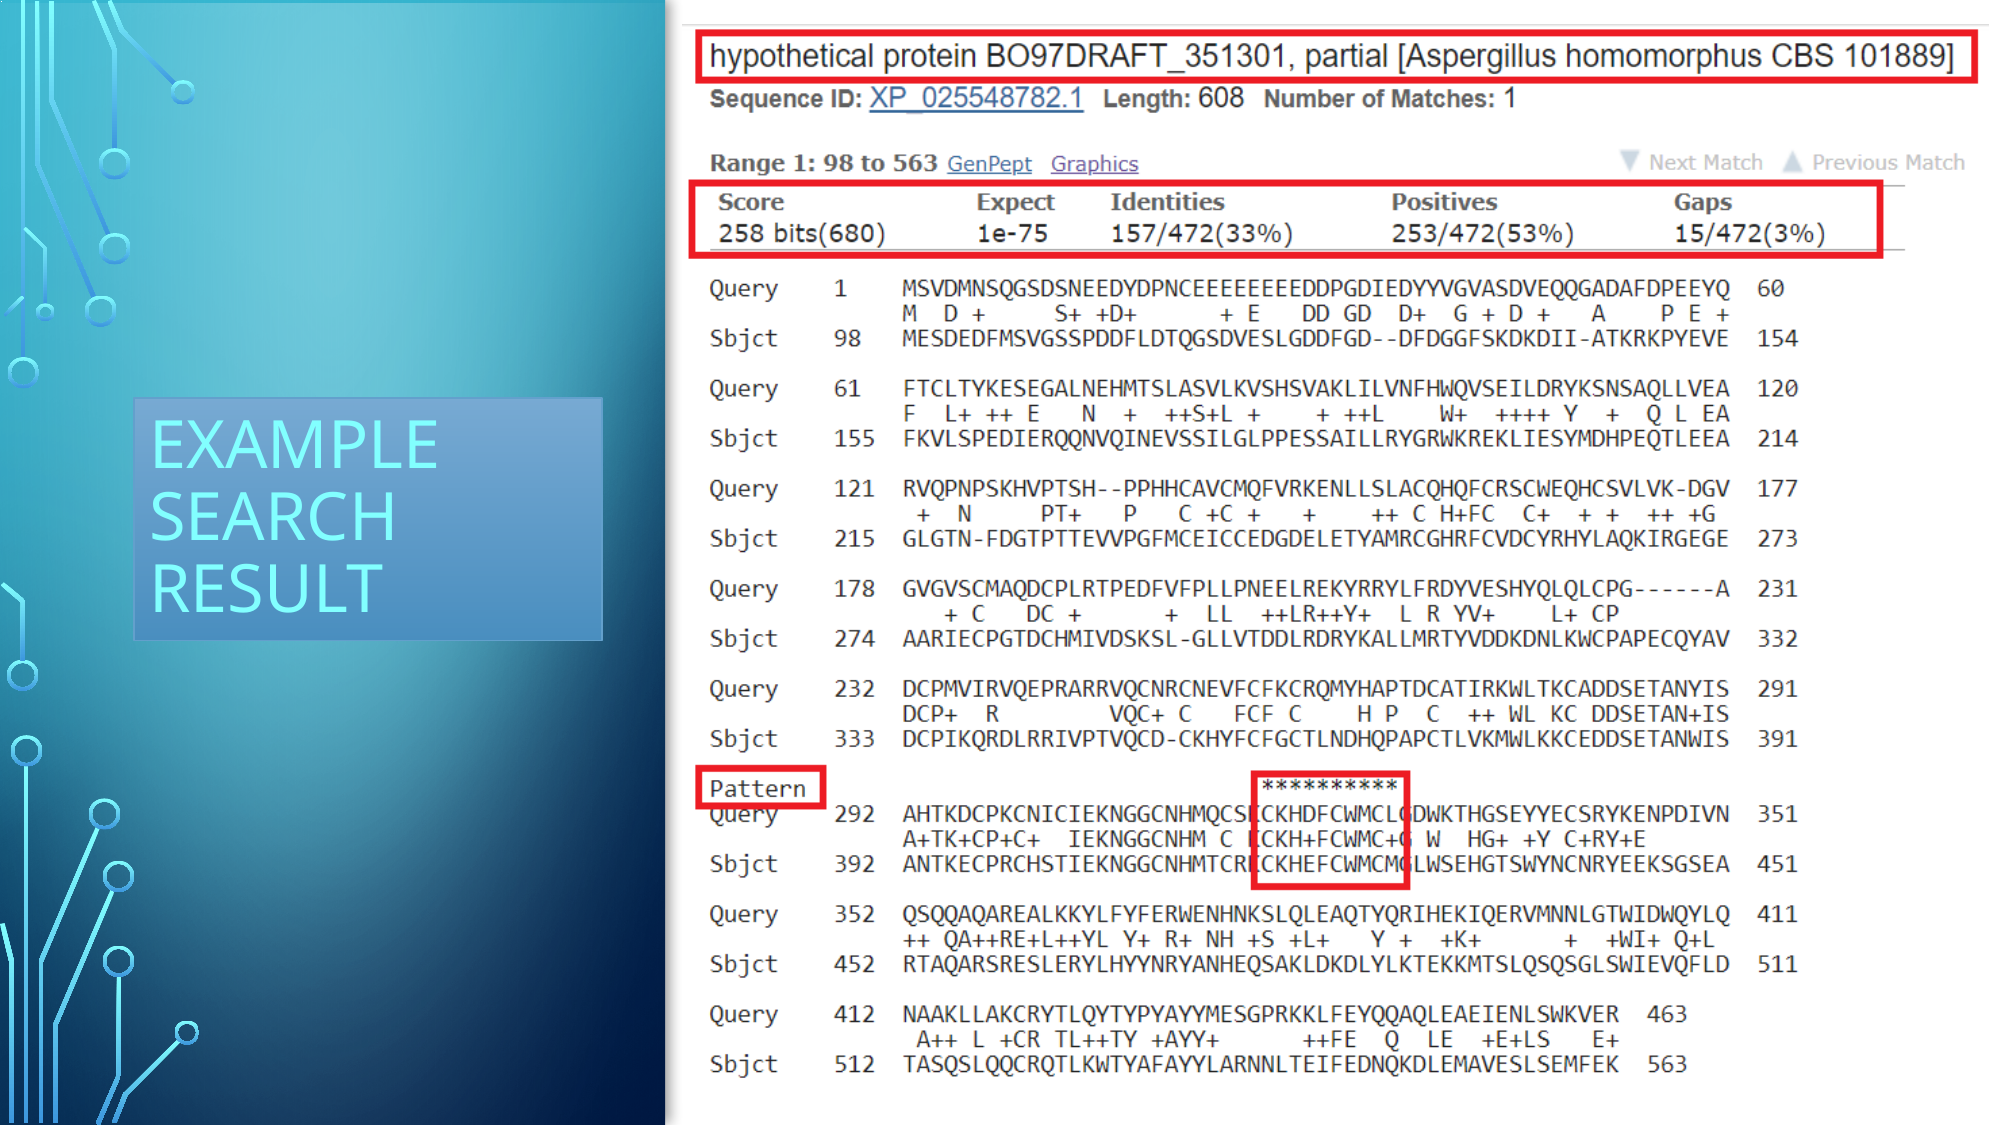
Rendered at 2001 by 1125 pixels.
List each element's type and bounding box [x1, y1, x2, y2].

text_box [678, 0, 2000, 1125]
picture [682, 24, 1990, 1103]
picture [201, 0, 667, 1125]
text_box [0, 0, 201, 1125]
